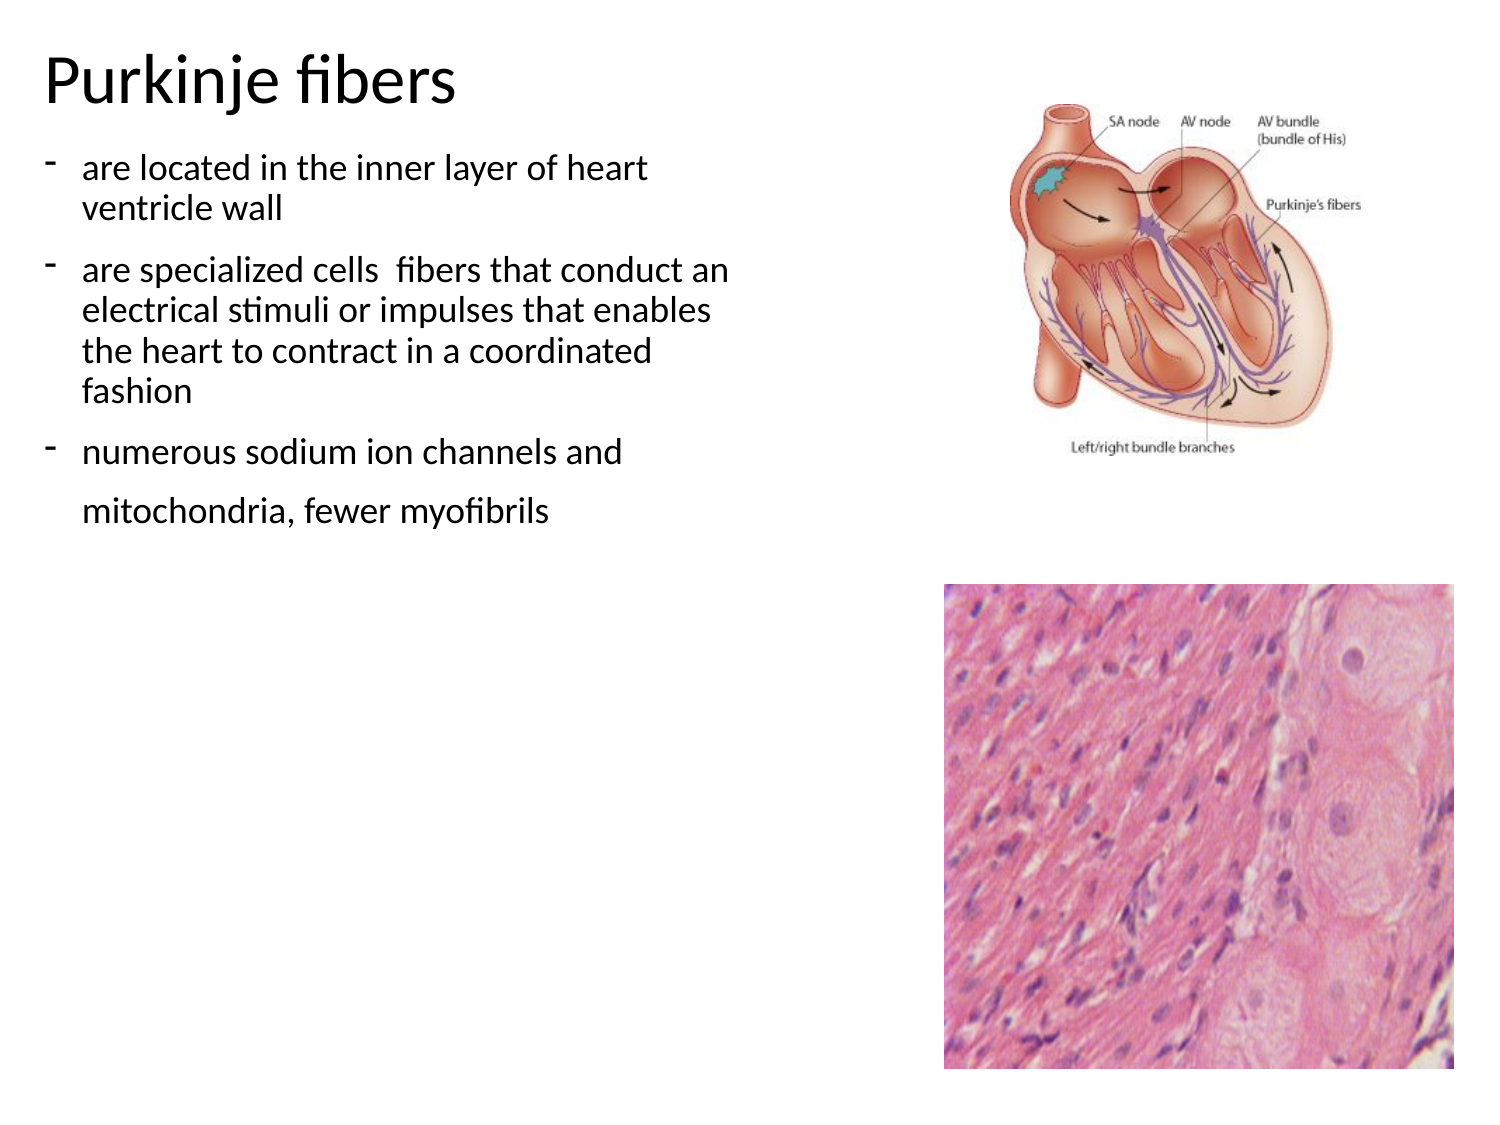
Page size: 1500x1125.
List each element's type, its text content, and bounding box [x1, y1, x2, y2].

picture [944, 584, 1454, 1069]
picture [1010, 104, 1361, 456]
title Purkinje fibers [29, 34, 1042, 127]
list are located in the inner layer of heart ventricle wall are specialized cells fibers that conduct an electrical stimuli or impulses that enables the heart to contract in a coordinated fashion numerous sodium ion channels and mitochondria, fewer myofibrils [29, 140, 786, 563]
